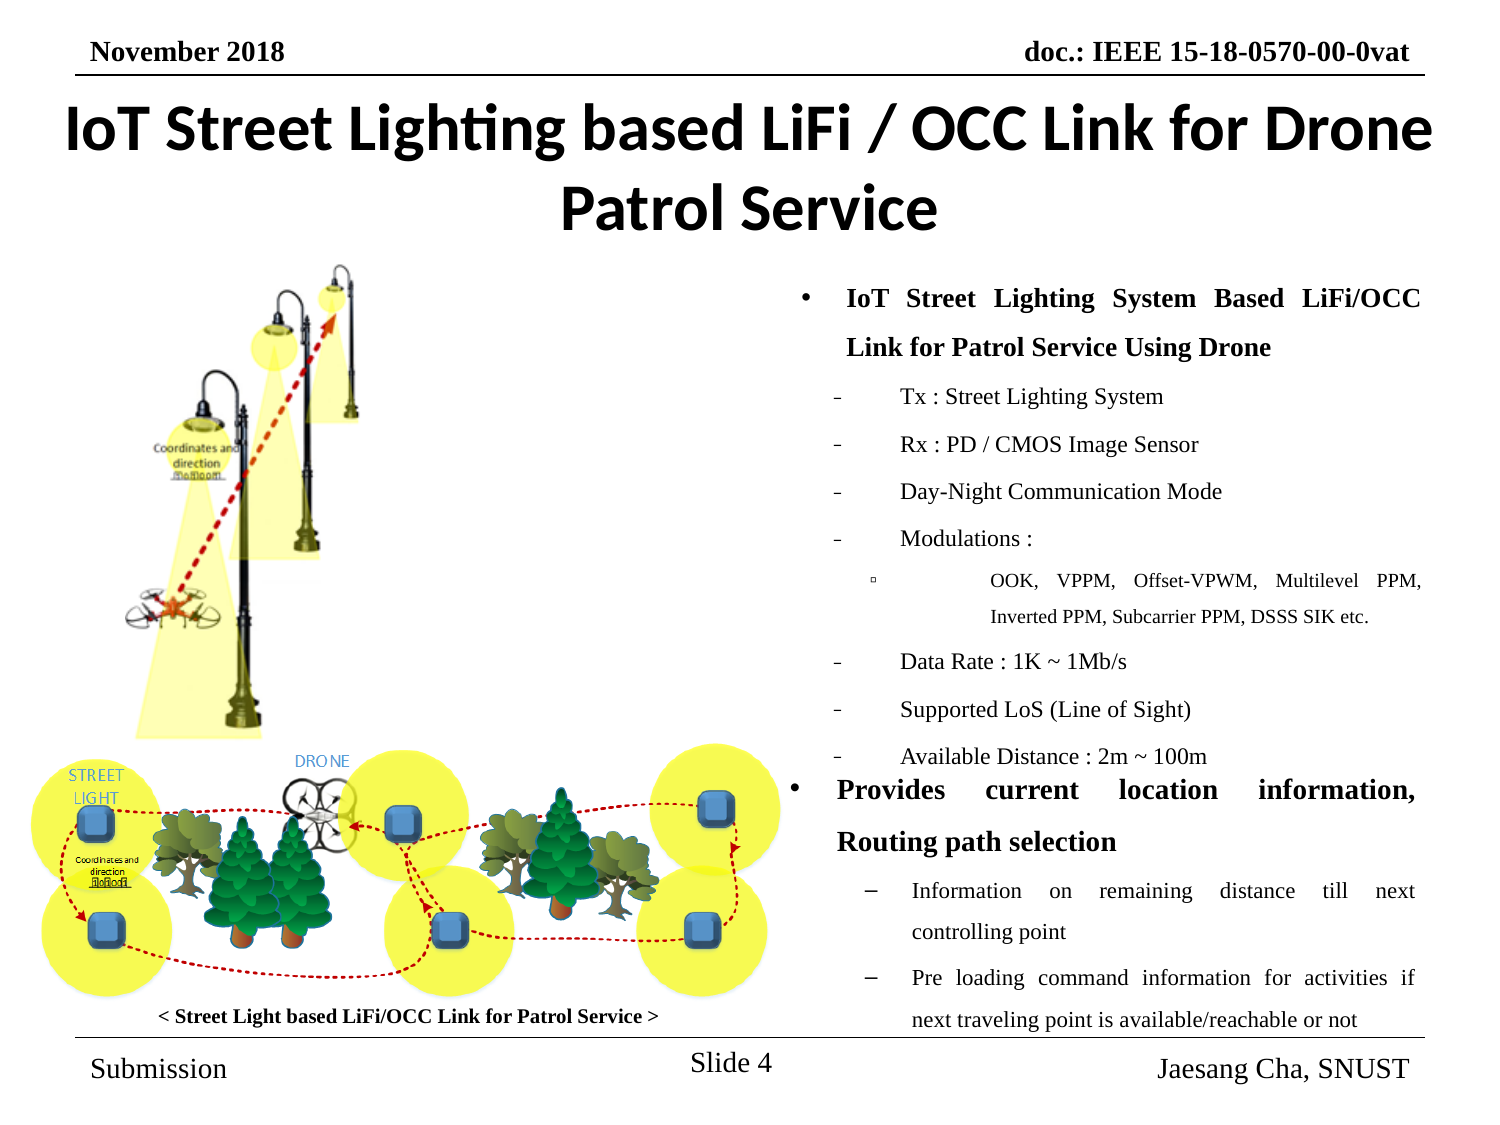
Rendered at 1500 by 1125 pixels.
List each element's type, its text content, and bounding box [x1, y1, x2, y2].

picture [23, 257, 787, 1003]
text_box IoT Street Lighting based LiFi / OCC Link for Drone Patrol Service [0, 107, 1500, 221]
text_box < Street Light based LiFi/OCC Link for Patrol Service > [72, 1011, 756, 1035]
text_box Slide 4 [675, 1035, 788, 1086]
text_box Provides current location information, Routing path selection Information on remaining distance till next controlling point Pre loading command information for activities if next traveling point is available/reachable or not [774, 745, 1431, 1032]
text_box IoT Street Lighting System Based LiFi/OCC Link for Patrol Service Using Drone Tx : Street Lighting System Rx : PD / CMOS Image Sensor Day-Night Communication Mode Modulations : OOK, VPPM, Offset-VPWM, Multilevel PPM, Inverted PPM, Subcarrier PPM, DSSS SIK etc. Data Rate : 1K ~ 1Mb/s Supported LoS (Line of Sight) Available Distance : 2m ~ 100m [786, 256, 1437, 786]
